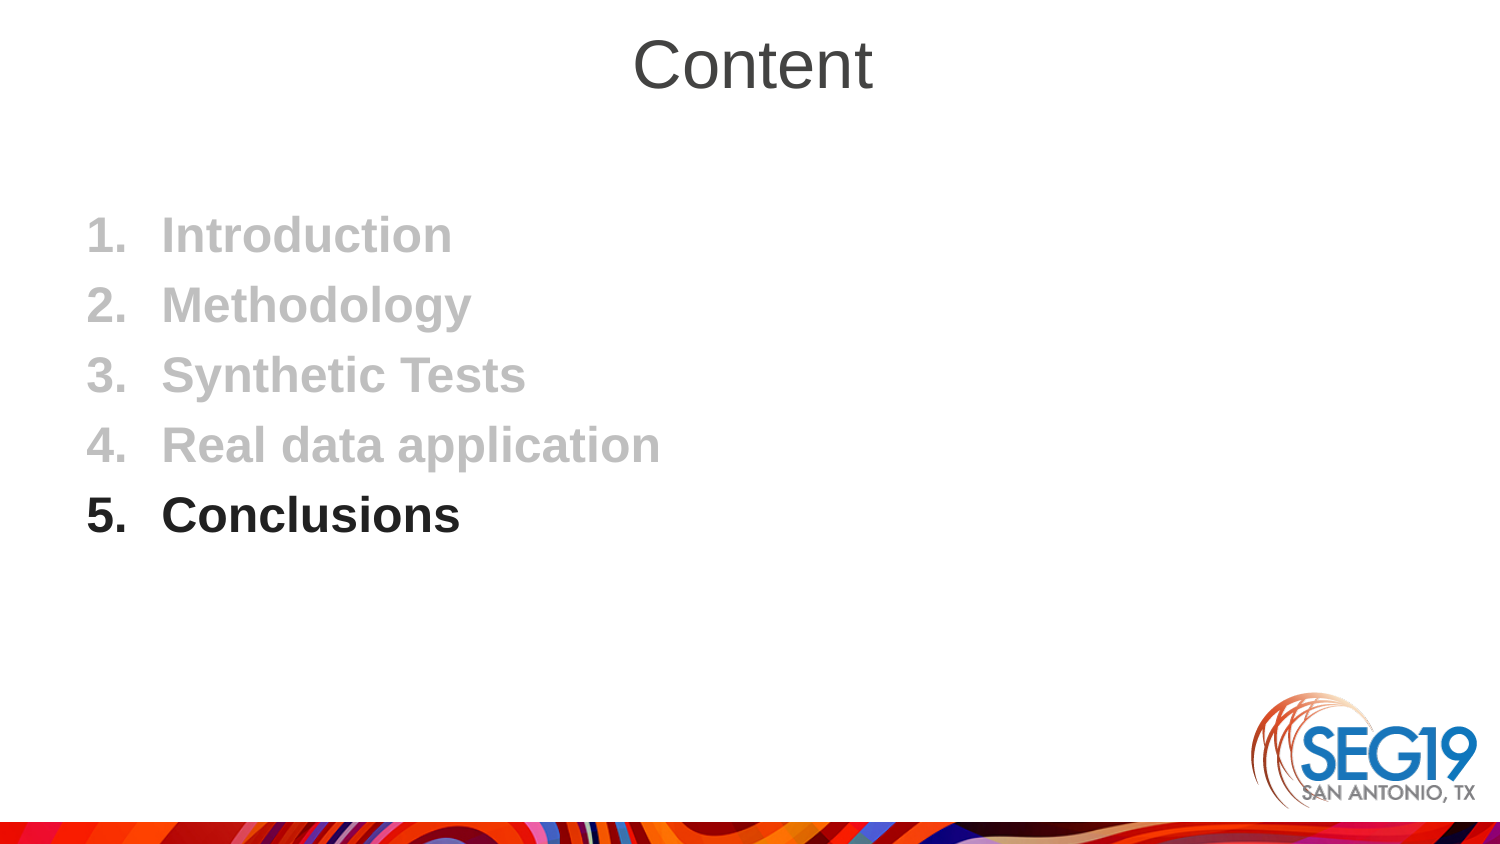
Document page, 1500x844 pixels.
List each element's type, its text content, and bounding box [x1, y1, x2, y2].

text_box Content [48, 14, 1457, 92]
picture [1251, 692, 1477, 809]
list Introduction Methodology Synthetic Tests Real data application Conclusions [75, 196, 1235, 688]
picture [0, 822, 1500, 844]
